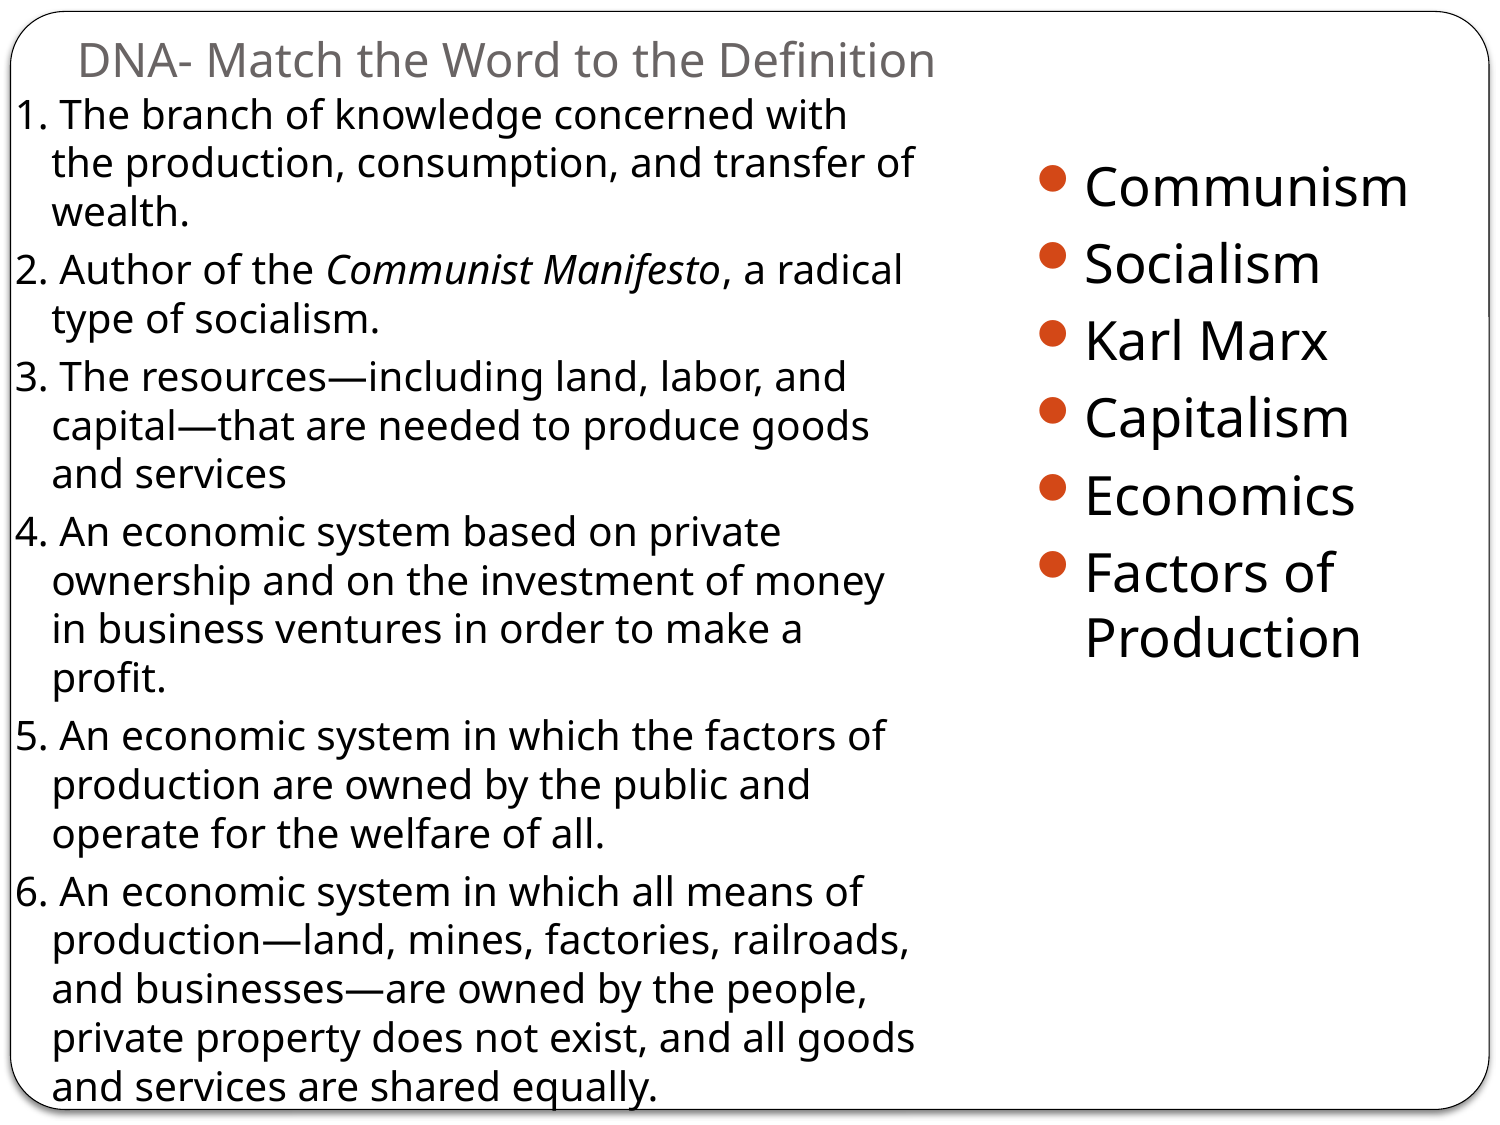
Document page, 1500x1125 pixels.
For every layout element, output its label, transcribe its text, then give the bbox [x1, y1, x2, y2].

list 1. The branch of knowledge concerned with the production, consumption, and transfer of wealth. 2. Author of the Communist Manifesto, a radical type of socialism. 3. The resources—including land, labor, and capital—that are needed to produce goods and services 4. An economic system based on private ownership and on the investment of money in business ventures in order to make a profit. 5. An economic system in which the factors of production are owned by the public and operate for the welfare of all. 6. An economic system in which all means of production—land, mines, factories, railroads, and businesses—are owned by the people, private property does not exist, and all goods and services are shared equally. [0, 81, 936, 1125]
list Communism Socialism Karl Marx Capitalism Economics Factors of Production [1020, 144, 1468, 1045]
title DNA- Match the Word to the Definition [62, 20, 1468, 102]
